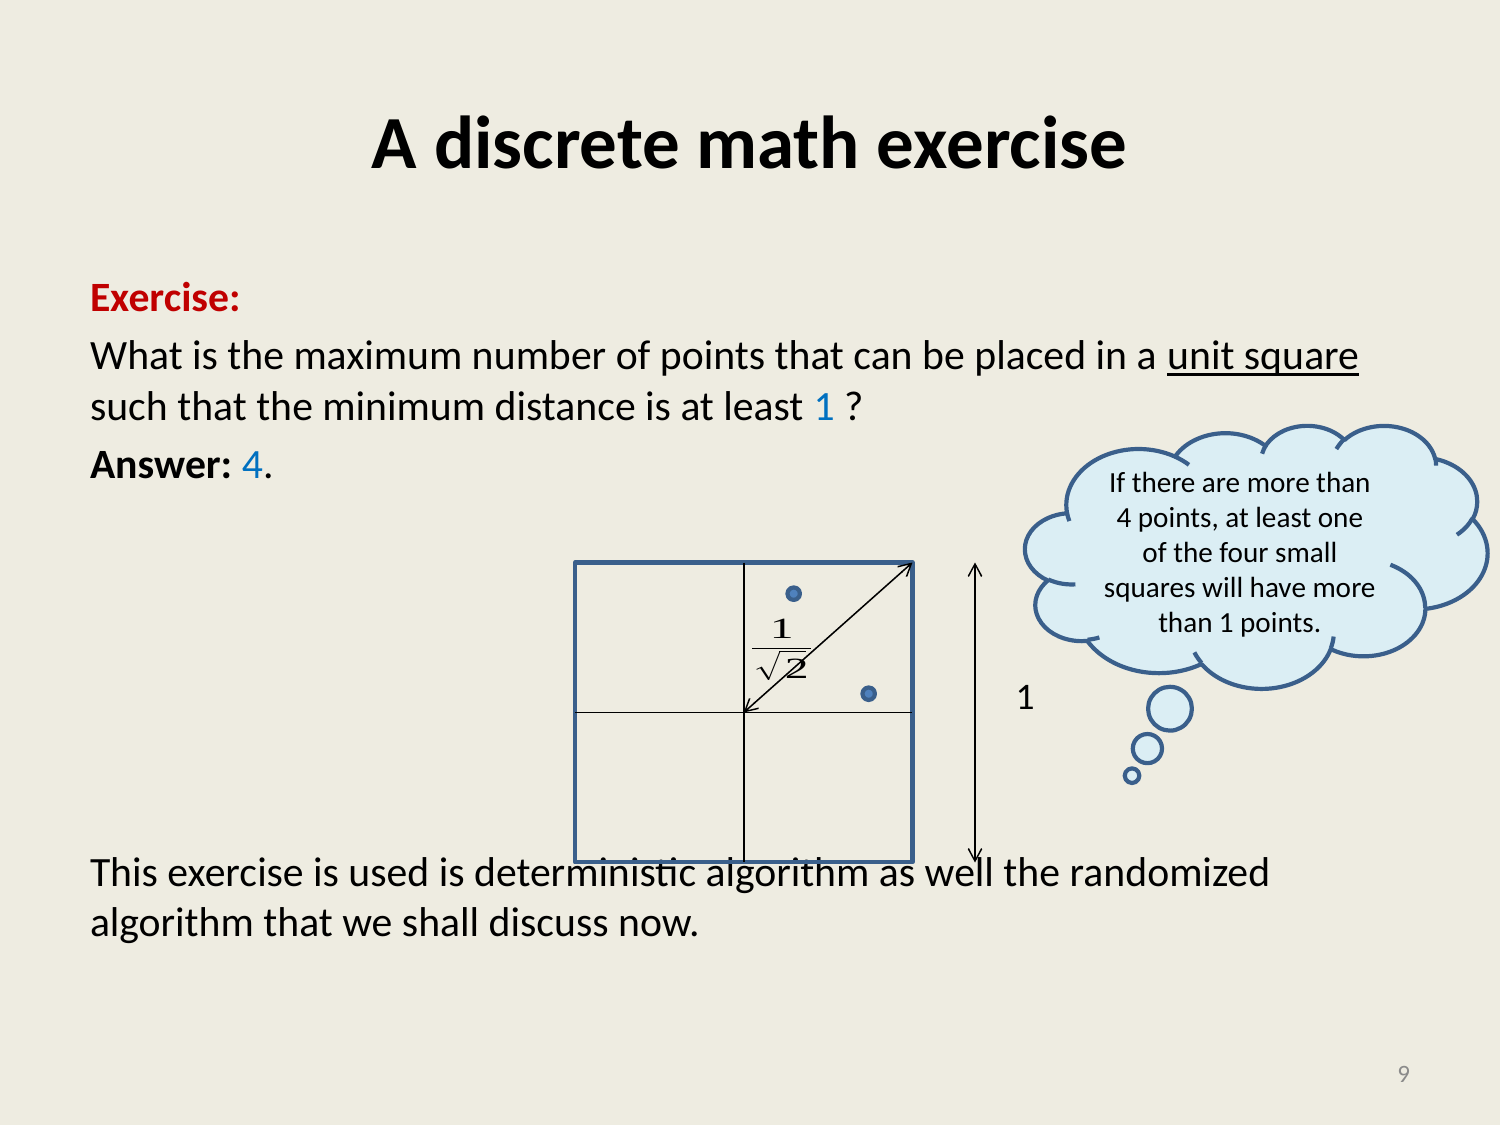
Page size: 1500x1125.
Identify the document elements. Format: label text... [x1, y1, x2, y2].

text_box [573, 560, 743, 715]
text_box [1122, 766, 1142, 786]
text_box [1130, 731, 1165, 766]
text_box If there are more than 4 points, at least one of the four small squares will have more than 1 points. [1146, 684, 1194, 733]
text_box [743, 562, 913, 713]
title A discrete math exercise [75, 45, 1425, 233]
list Exercise: What is the maximum number of points that can be placed in a unit square such that the minimum distance is at least 1 ? Answer: 4. This exercise is used is deterministic algorithm as well the randomized algorithm that we shall discuss now. [75, 262, 1425, 1005]
text_box If there are more than 4 points, at least one of the four small squares will have more than 1 points. [1022, 423, 1490, 692]
text_box [747, 719, 915, 864]
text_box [974, 562, 1051, 863]
slide_number 9 [1074, 1042, 1425, 1103]
text_box [573, 717, 739, 864]
